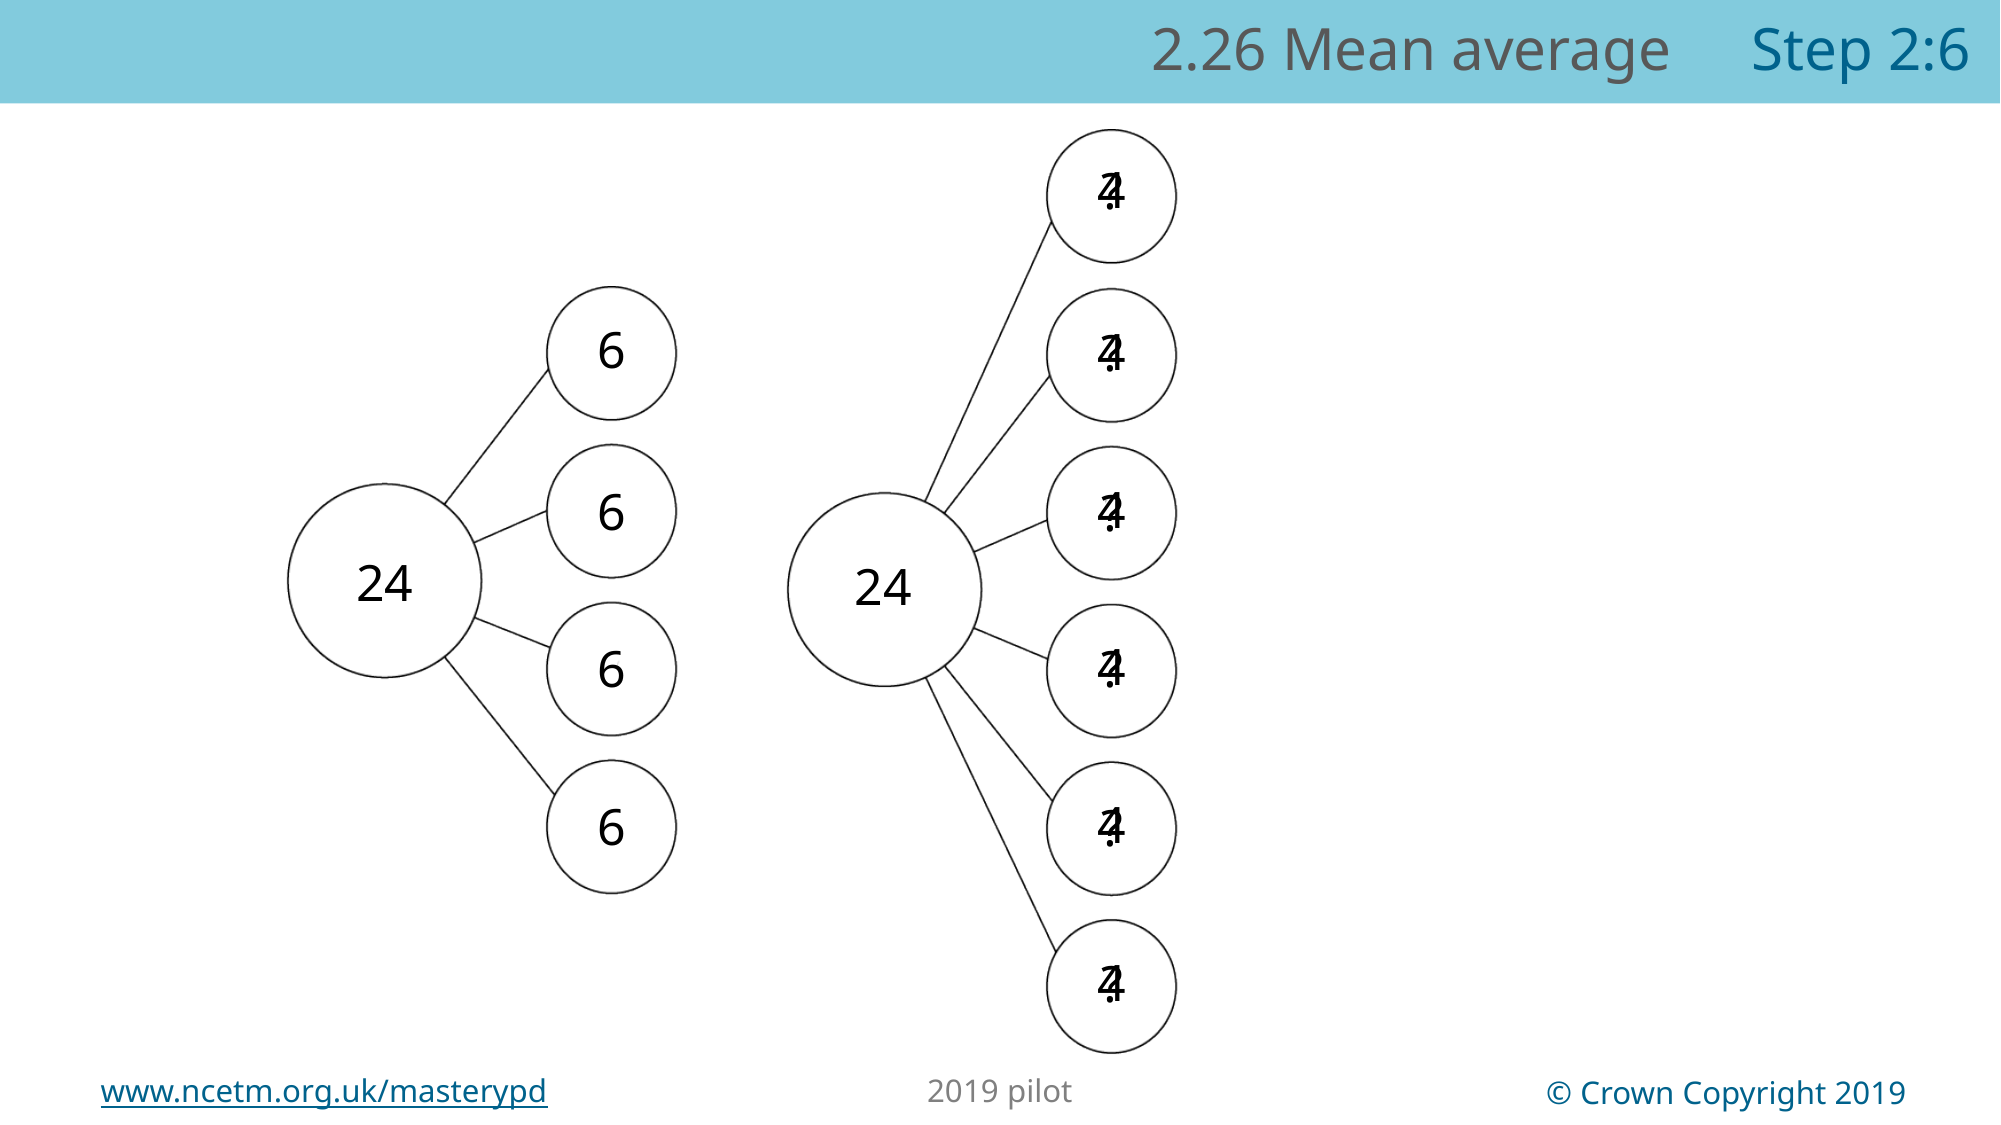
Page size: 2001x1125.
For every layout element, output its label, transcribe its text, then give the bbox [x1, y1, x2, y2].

picture [30, 129, 1470, 1076]
list 2.26 Mean average Step 2:6 [0, 0, 2000, 104]
